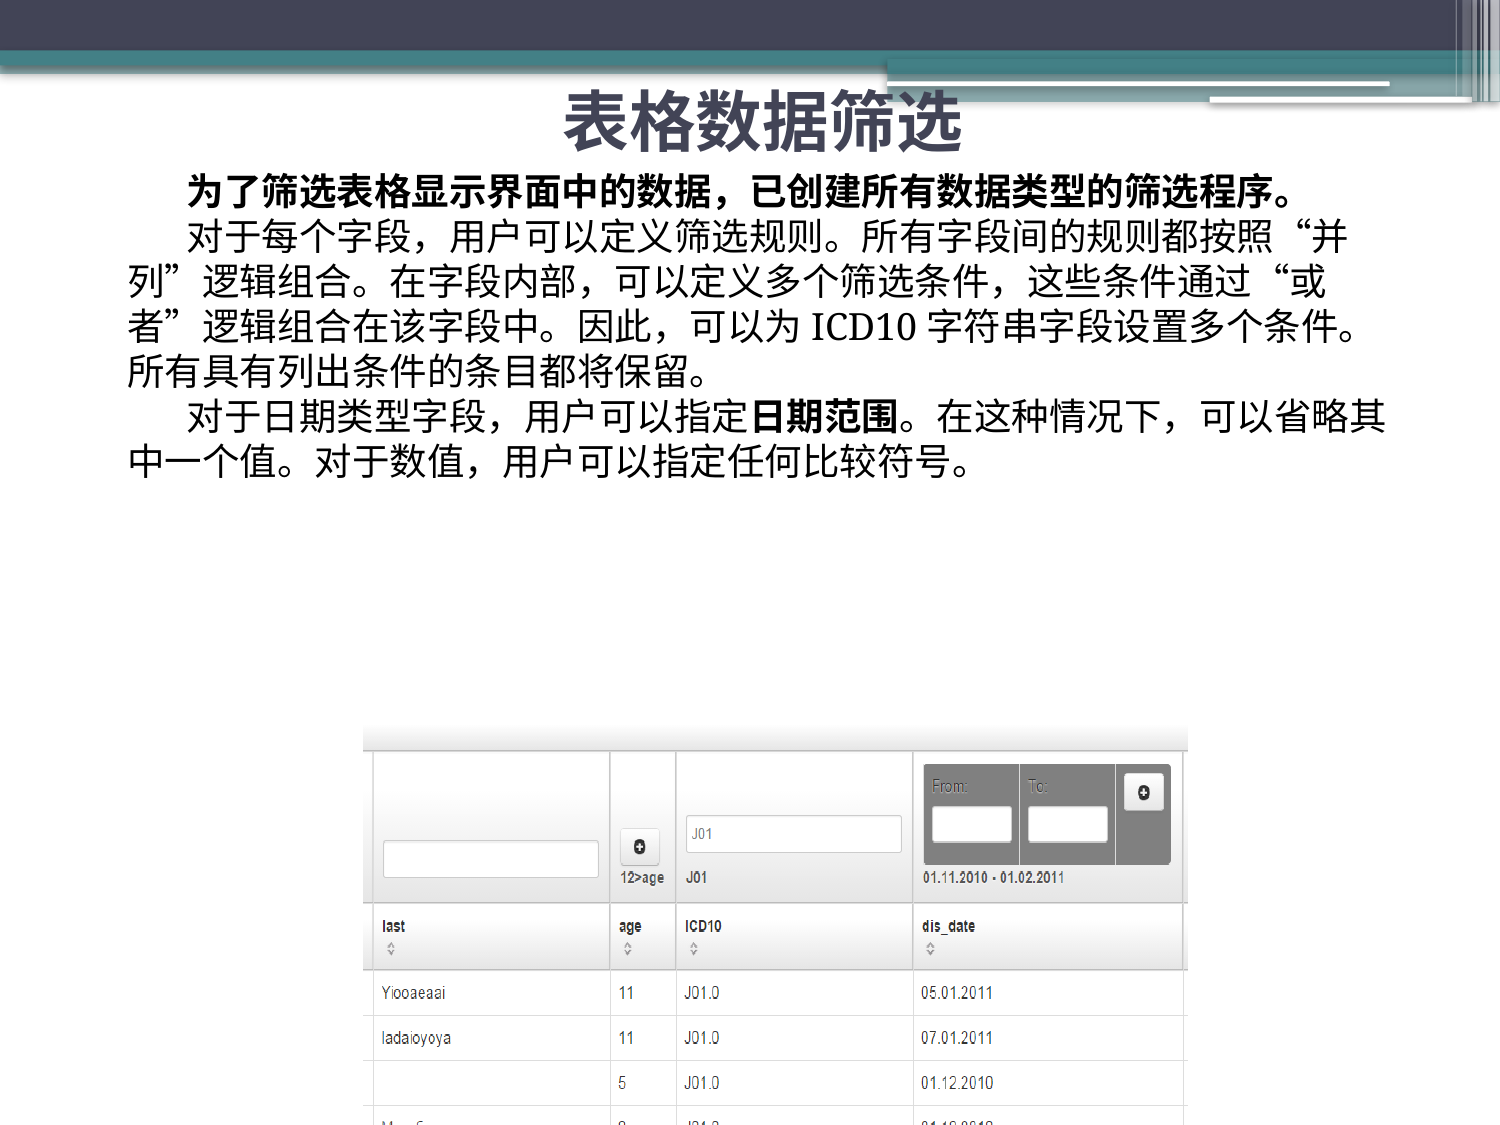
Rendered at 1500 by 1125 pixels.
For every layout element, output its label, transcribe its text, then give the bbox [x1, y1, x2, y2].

title 表格数据筛选 [182, 54, 1343, 160]
list 为了筛选表格显示界面中的数据，已创建所有数据类型的筛选程序。 对于每个字段，用户可以定义筛选规则。所有字段间的规则都按照“并列”逻辑组合。在字段内部，可以定义多个筛选条件，这些条件通过“或者”逻辑组合在该字段中。因此，可以为ICD10字符串字段设置多个条件。所有具有列出条件的条目都将保留。 对于日期类型字段，用户可以指定日期范围。在这种情况下，可以省略其中一个值。对于数值，用户可以指定任何比较符号。 [111, 160, 1414, 752]
picture [363, 715, 1188, 1125]
